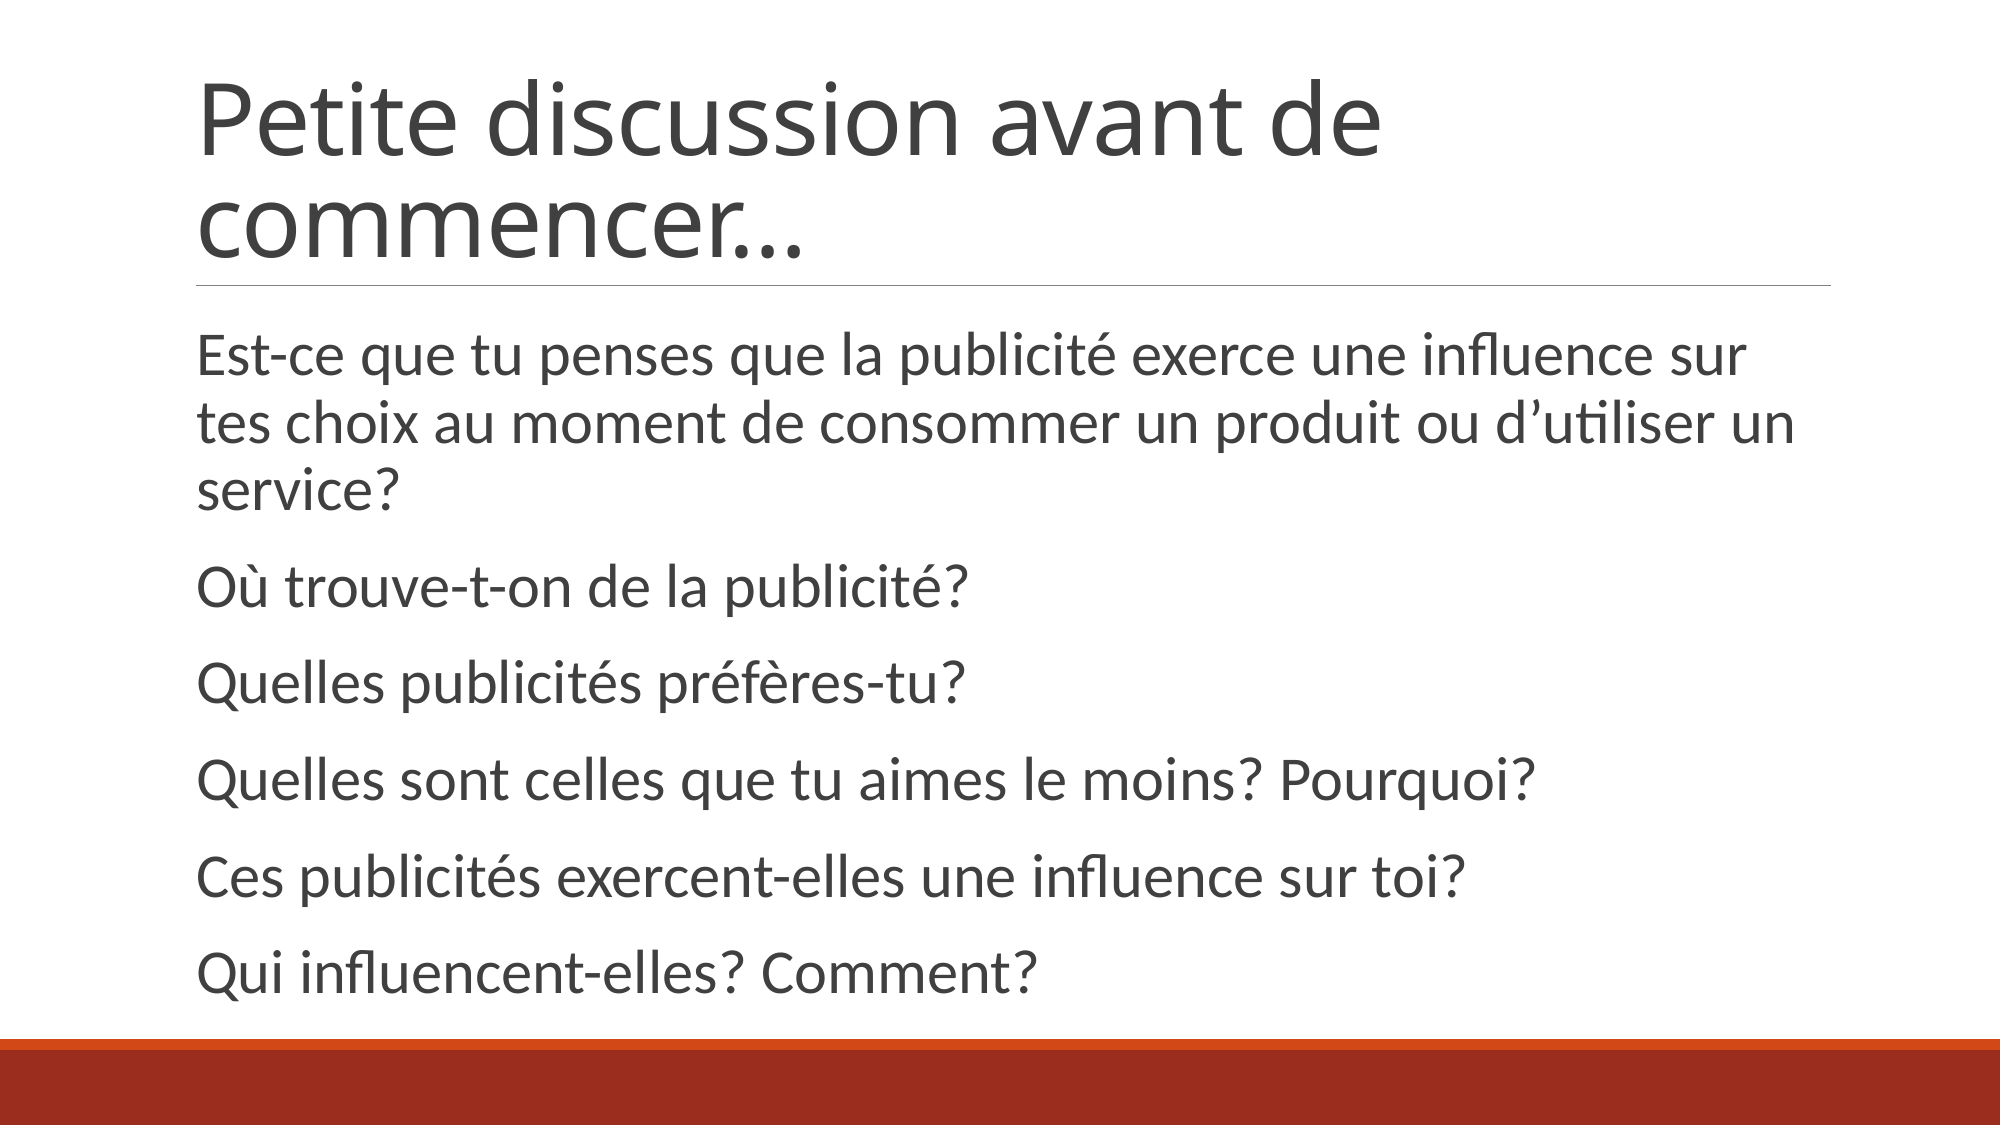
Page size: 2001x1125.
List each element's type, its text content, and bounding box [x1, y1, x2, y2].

title Petite discussion avant de commencer… [180, 47, 1830, 285]
list Est-ce que tu penses que la publicité exerce une influence sur tes choix au moment de consommer un produit ou d’utiliser un service? Où trouve-t-on de la publicité? Quelles publicités préfères-tu? Quelles sont celles que tu aimes le moins? Pourquoi? Ces publicités exercent-elles une influence sur toi? Qui influencent-elles? Comment? [181, 314, 1830, 1025]
